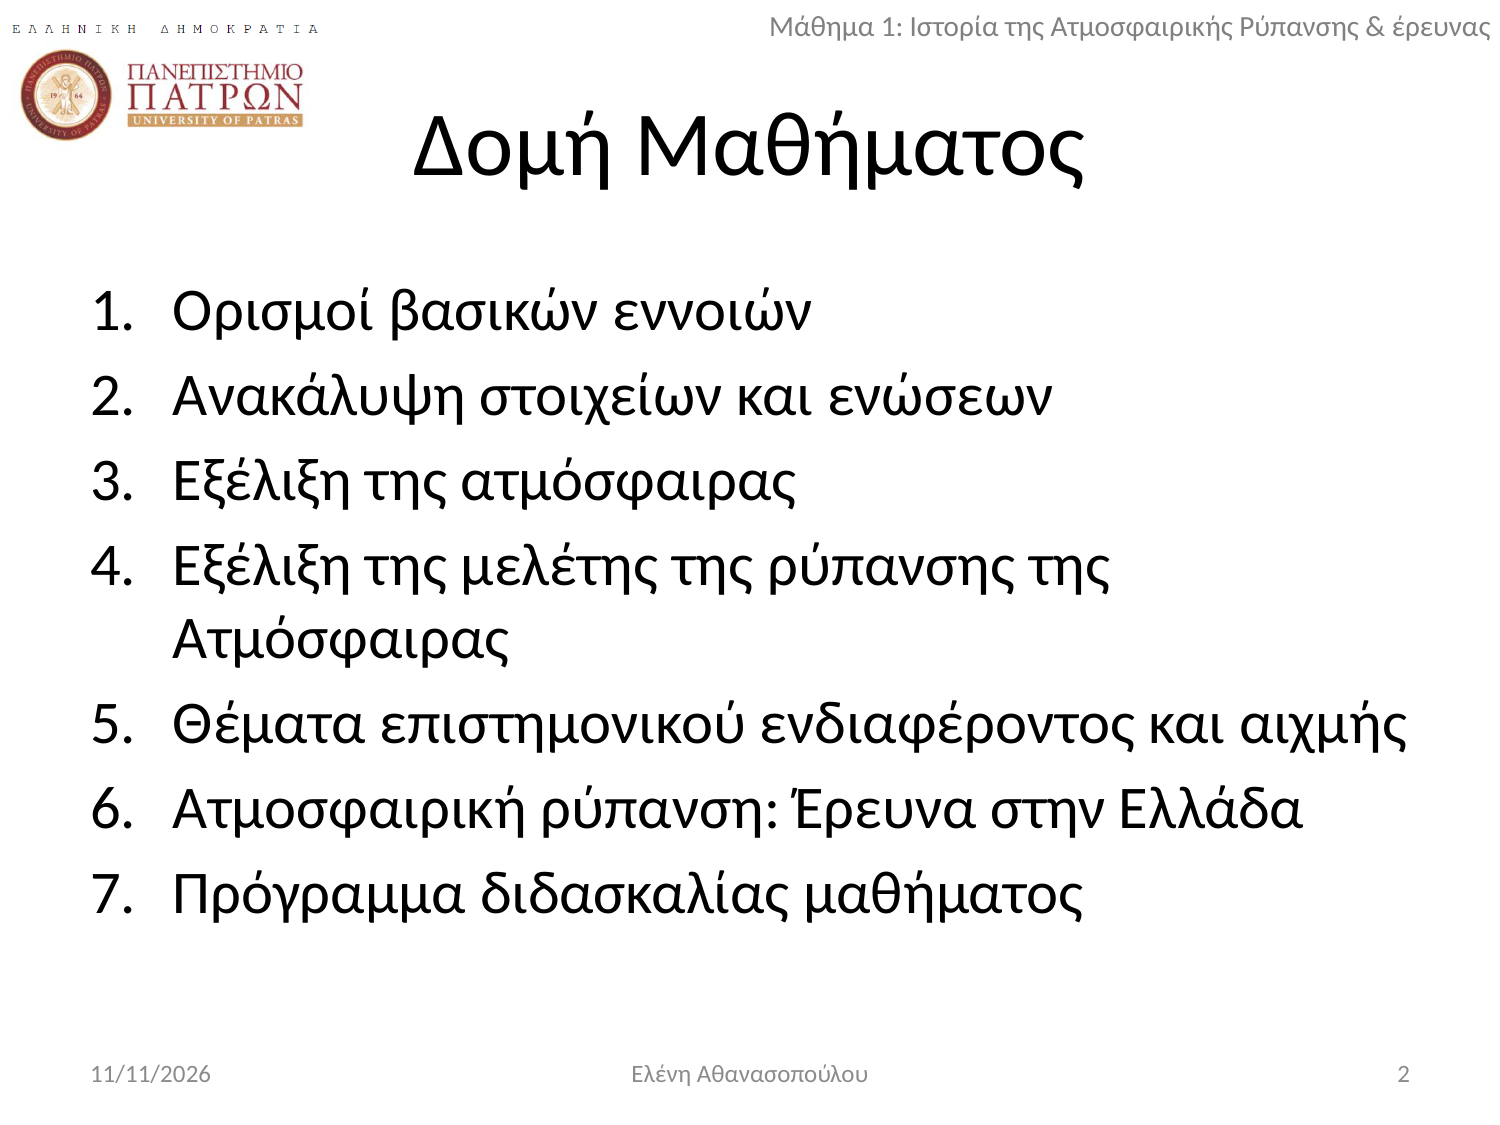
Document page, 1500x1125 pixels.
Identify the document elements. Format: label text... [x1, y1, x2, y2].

slide_number 2 [1074, 1042, 1425, 1103]
title Δομή Μαθήματος [75, 45, 1425, 233]
list Ορισμοί βασικών εννοιών Ανακάλυψη στοιχείων και ενώσεων Εξέλιξη της ατμόσφαιρας Εξέλιξη της μελέτης της ρύπανσης της Ατμόσφαιρας Θέματα επιστημονικού ενδιαφέροντος και αιχμής Ατμοσφαιρική ρύπανση: Έρευνα στην Ελλάδα Πρόγραμμα διδασκαλίας μαθήματος [75, 262, 1425, 1005]
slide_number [75, 1042, 425, 1103]
footer Ελένη Αθανασοπούλου [512, 1042, 988, 1103]
picture [5, 14, 325, 149]
